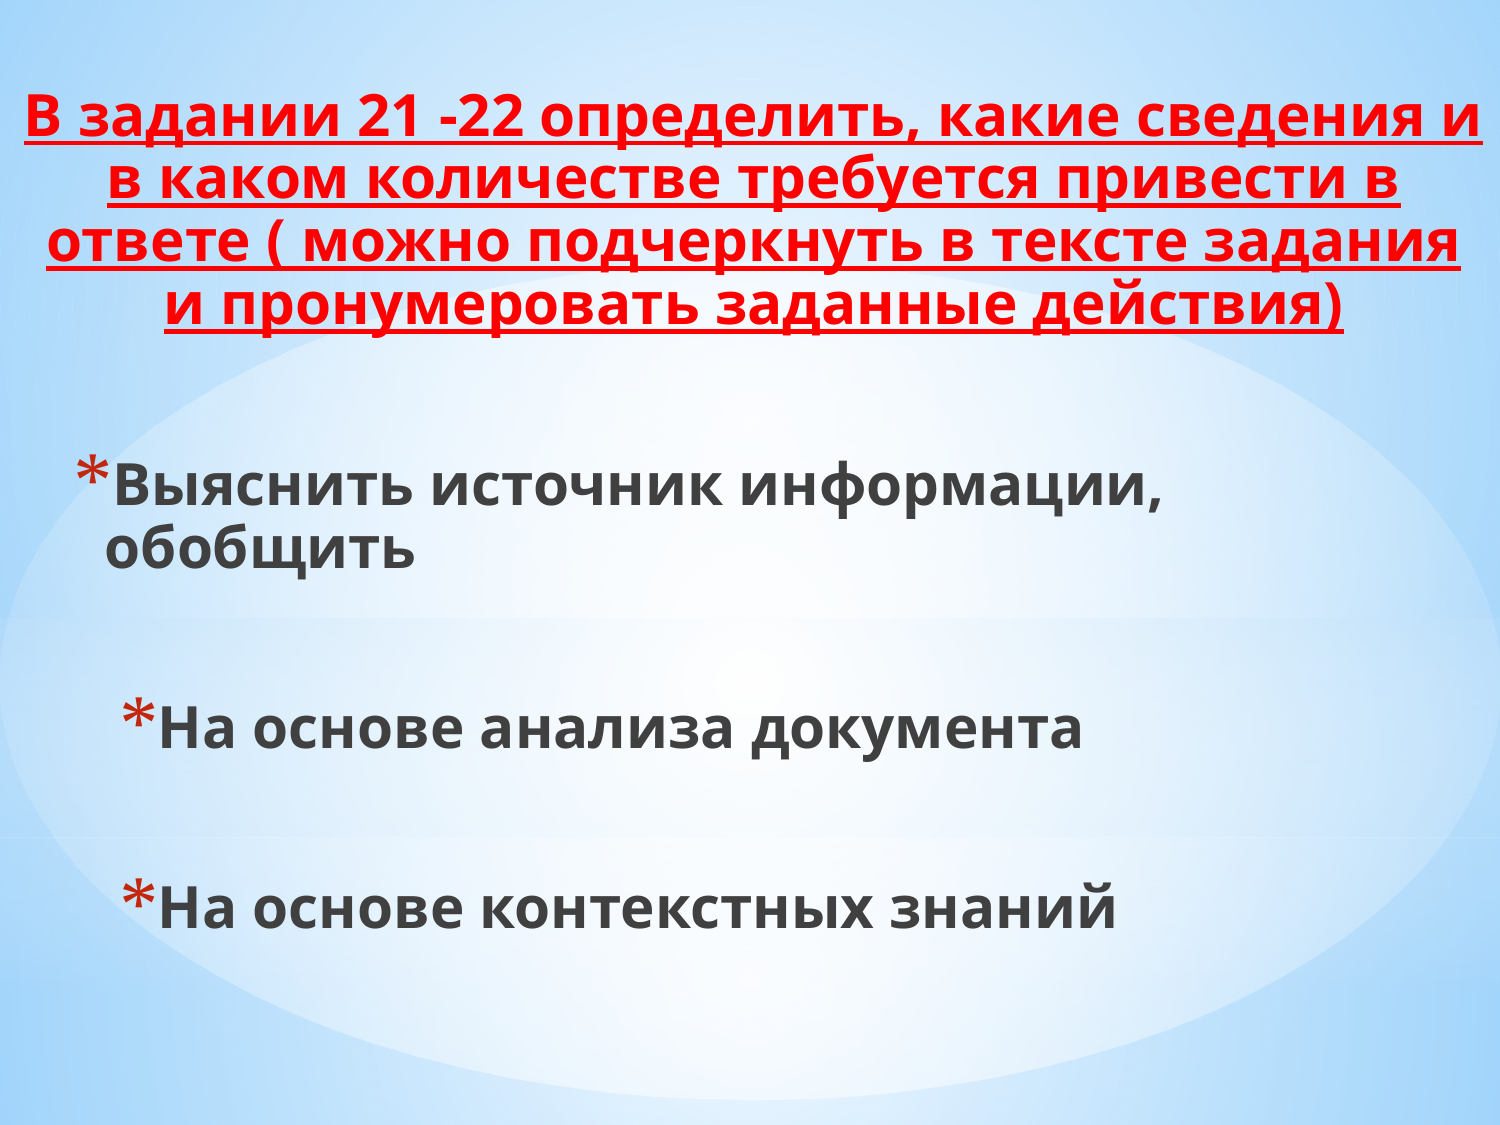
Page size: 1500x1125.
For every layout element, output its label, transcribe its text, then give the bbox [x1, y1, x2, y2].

list В задании 21 -22 определить, какие сведения и в каком количестве требуется привести в ответе ( можно подчеркнуть в тексте задания и пронумеровать заданные действия) Выяснить источник информации, обобщить На основе анализа документа На основе контекстных знаний [0, 78, 1500, 1071]
